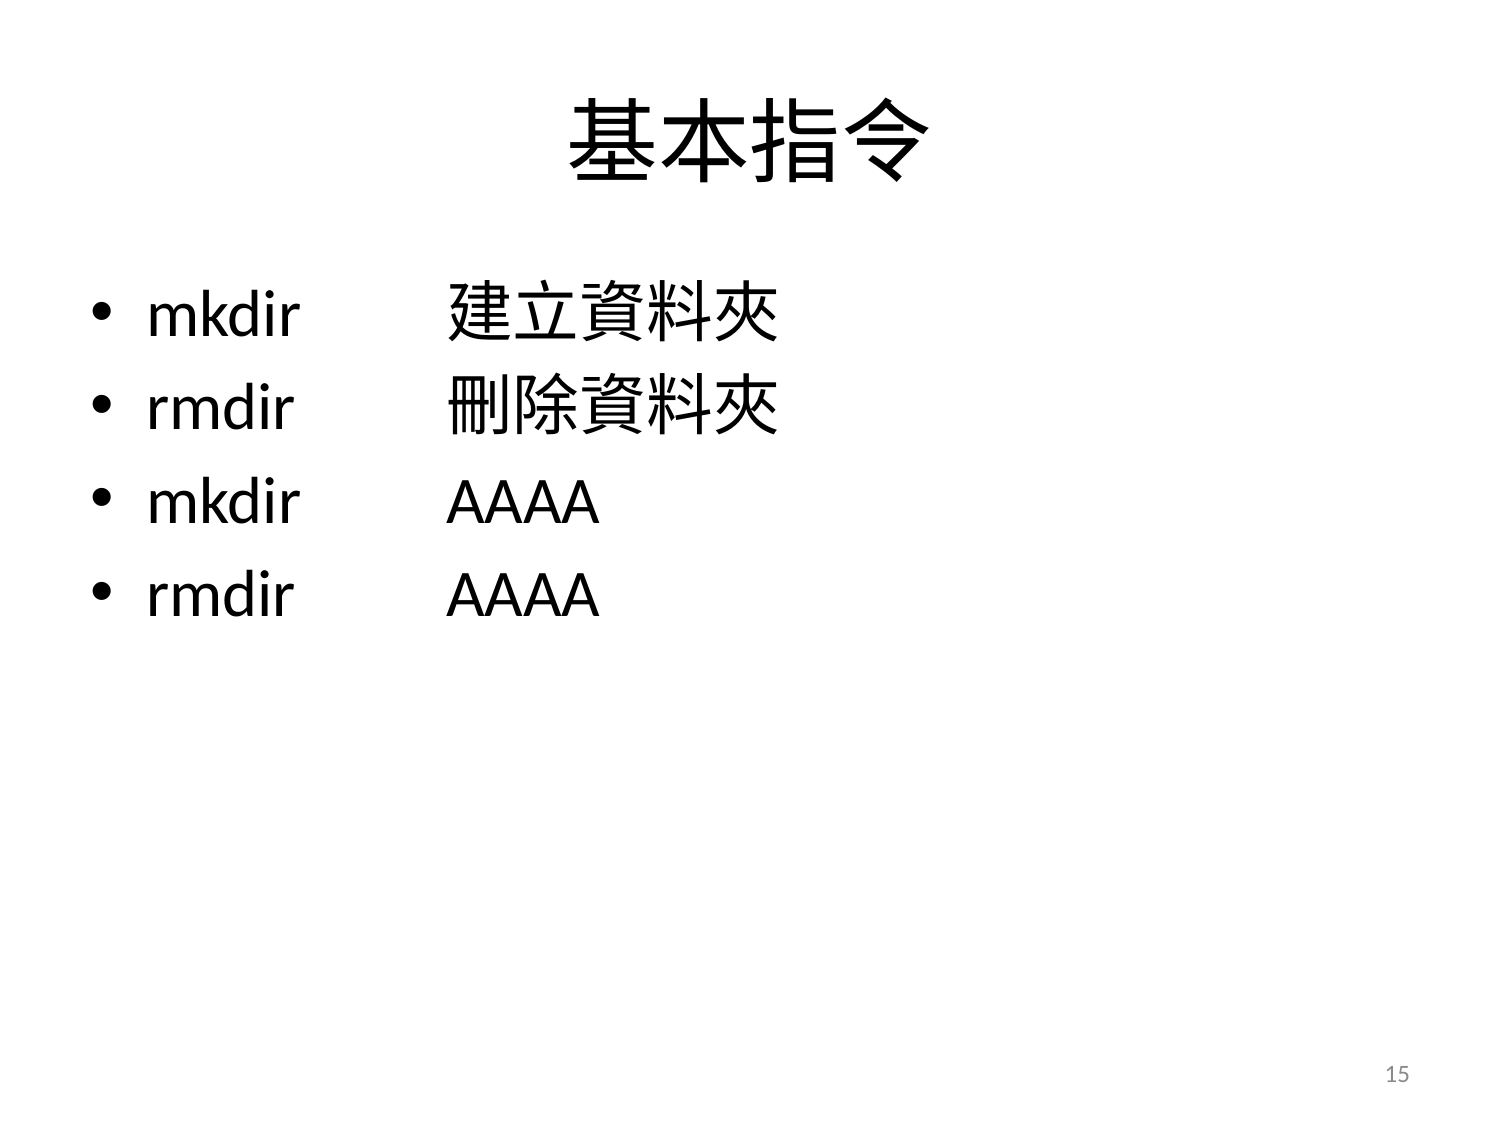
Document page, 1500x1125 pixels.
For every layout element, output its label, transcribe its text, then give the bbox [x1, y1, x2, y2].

list mkdir 建立資料夾 rmdir 刪除資料夾 mkdir AAAA rmdir AAAA [75, 262, 1425, 1005]
slide_number 15 [1074, 1042, 1425, 1103]
title 基本指令 [75, 45, 1425, 233]
